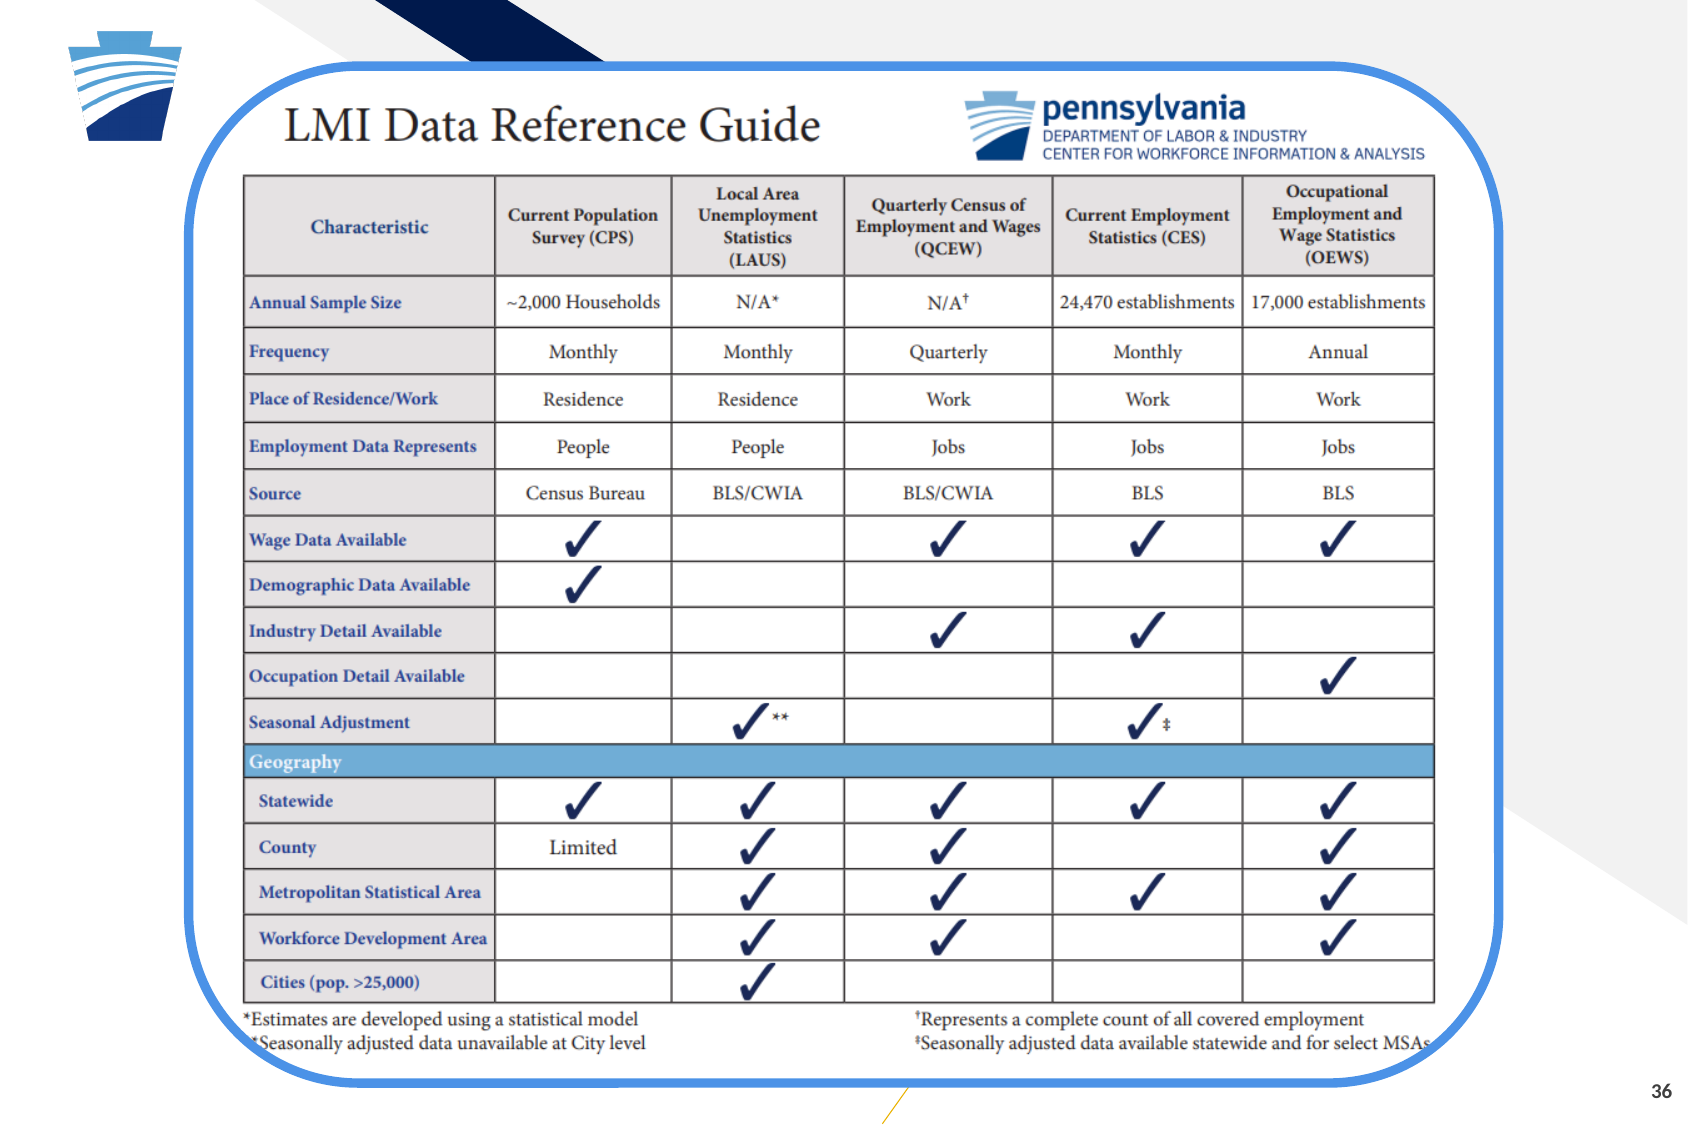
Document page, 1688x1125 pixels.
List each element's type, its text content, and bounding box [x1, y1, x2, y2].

picture [54, 15, 1499, 1084]
slide_number 36 [1585, 1060, 1688, 1121]
